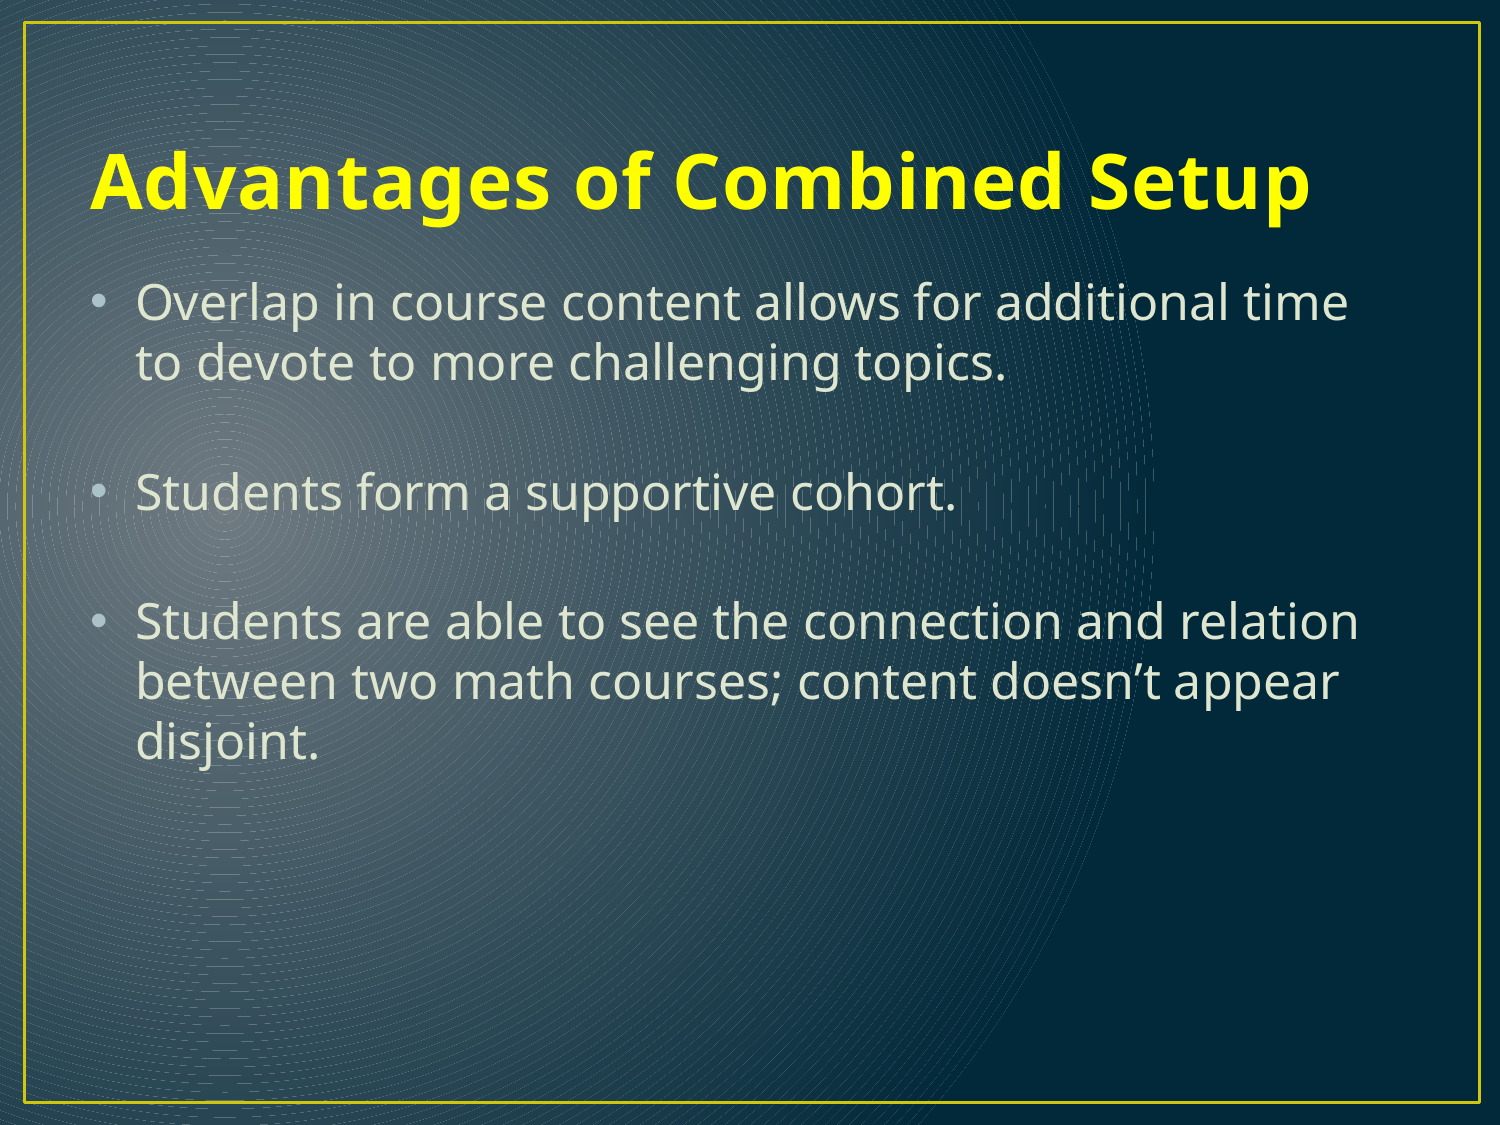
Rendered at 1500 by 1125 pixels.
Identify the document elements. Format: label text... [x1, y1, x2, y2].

title Advantages of Combined Setup [75, 45, 1425, 233]
list Overlap in course content allows for additional time to devote to more challenging topics. Students form a supportive cohort. Students are able to see the connection and relation between two math courses; content doesn’t appear disjoint. [75, 262, 1425, 1005]
